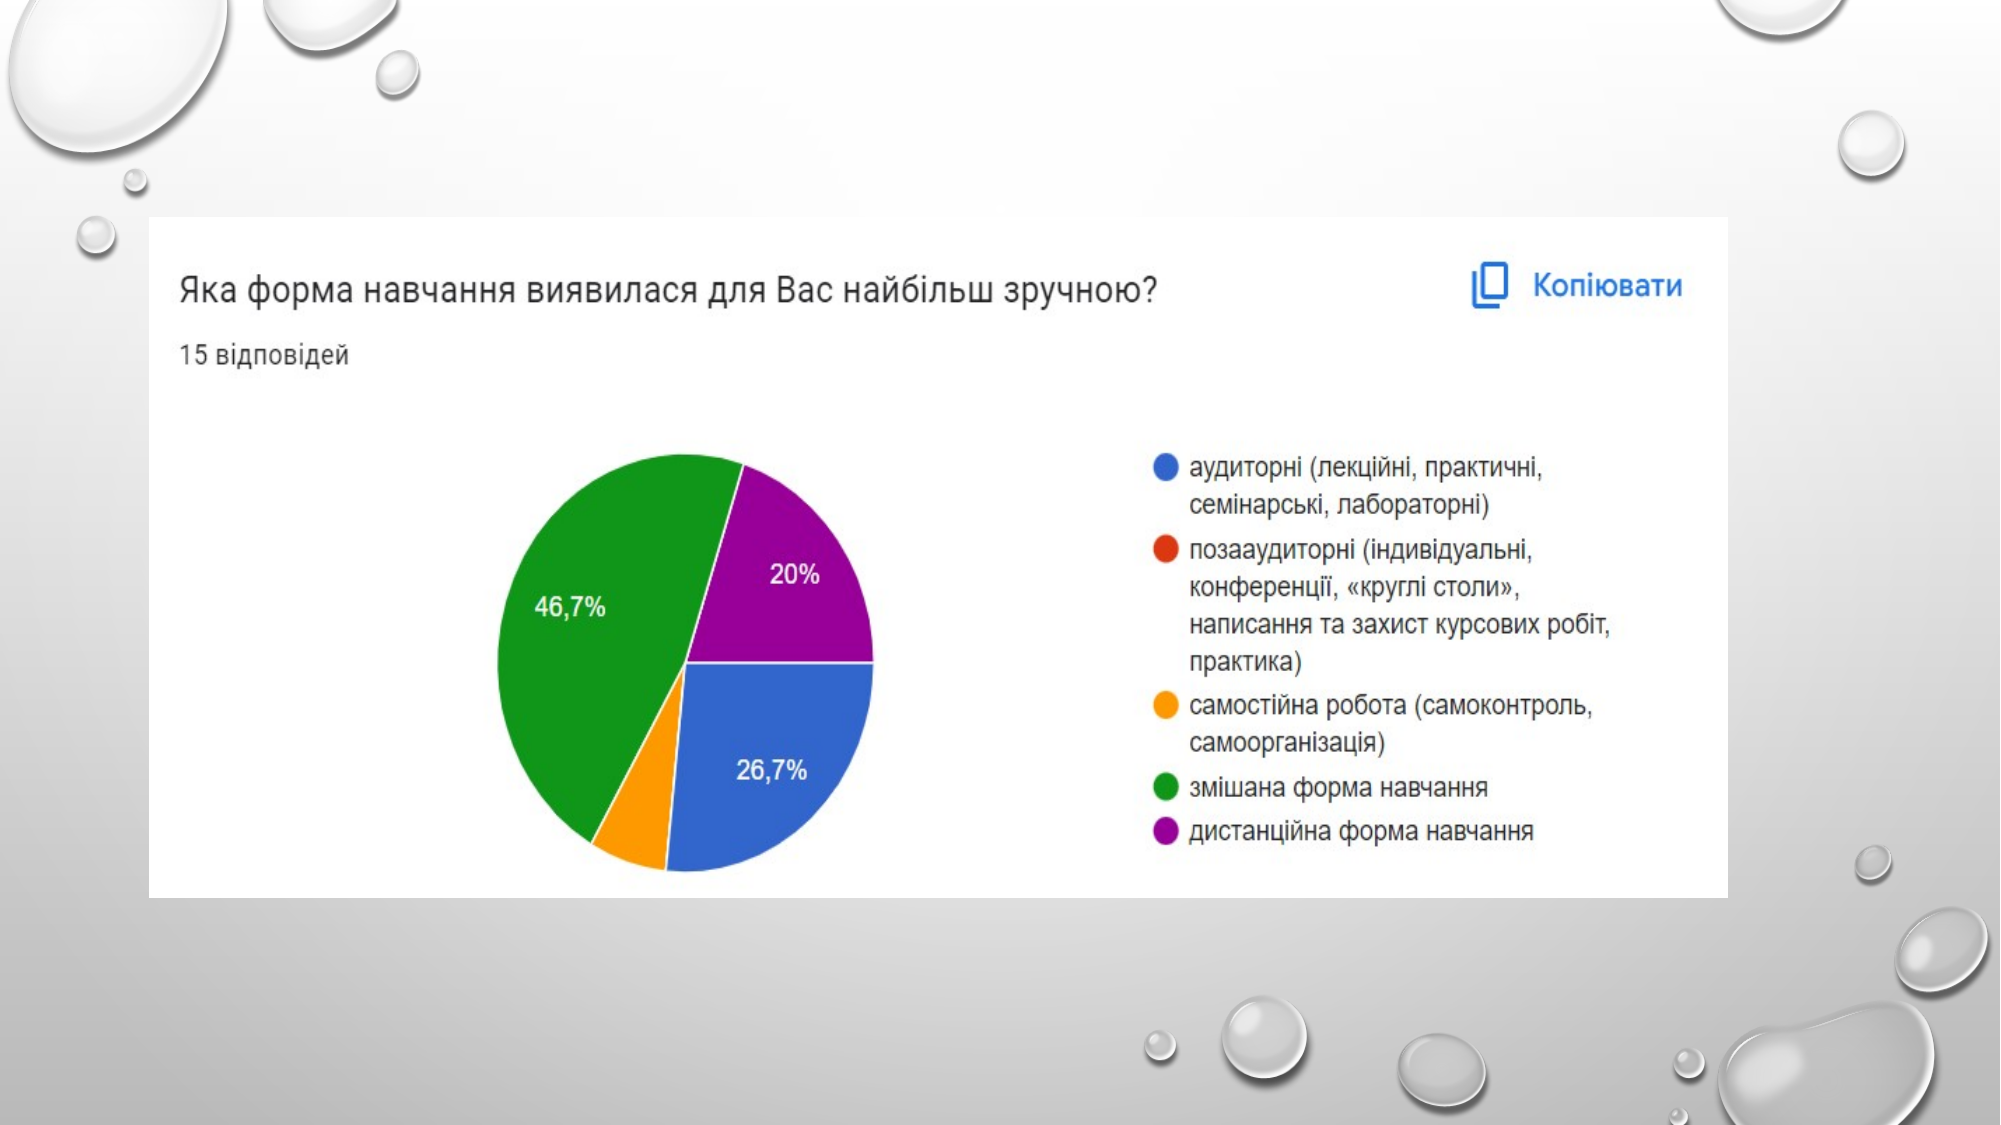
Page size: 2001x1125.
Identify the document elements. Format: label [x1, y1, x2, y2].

picture [0, 0, 2000, 1125]
list [149, 217, 1728, 898]
